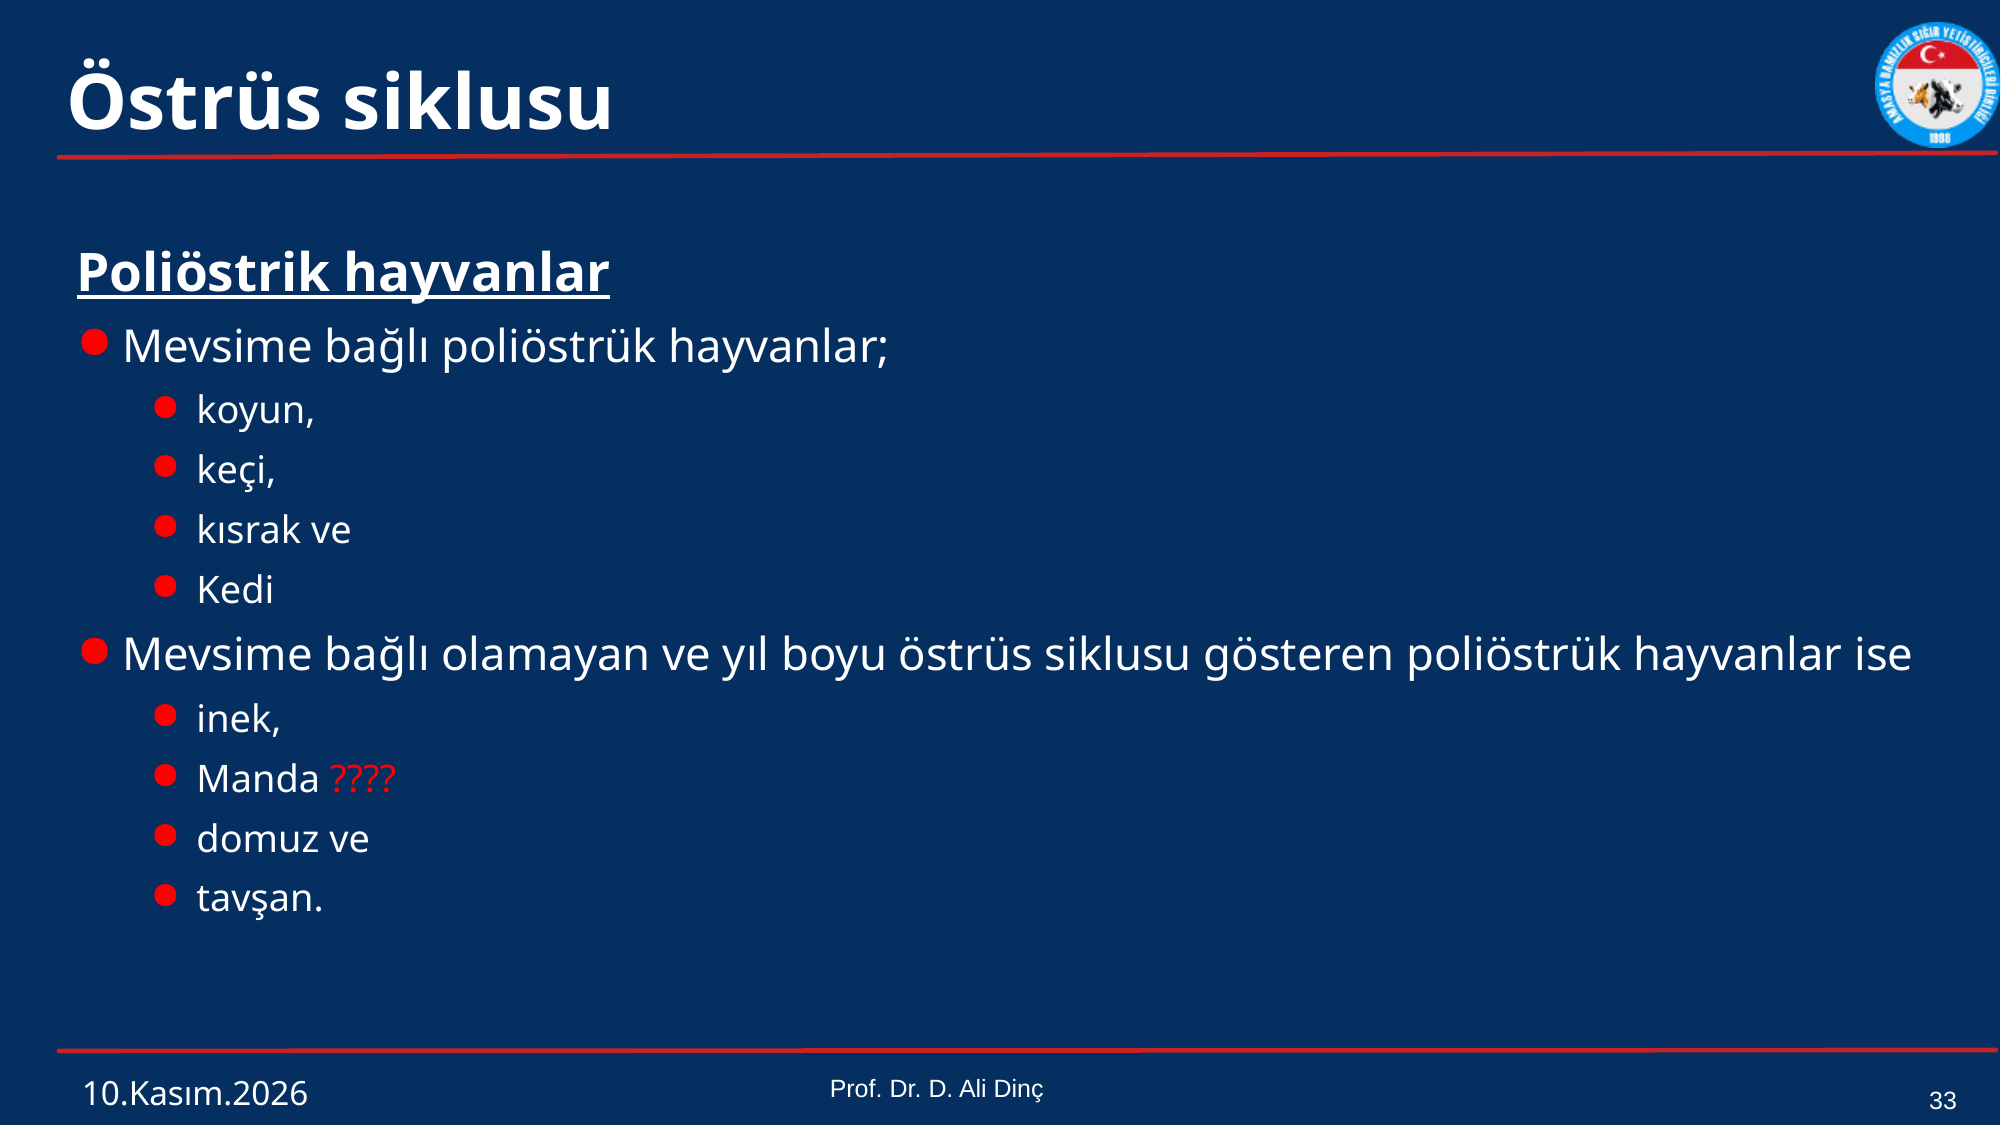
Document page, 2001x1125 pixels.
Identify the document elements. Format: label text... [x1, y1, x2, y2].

picture [1875, 22, 2001, 148]
title Östrüs siklusu [51, 45, 1675, 153]
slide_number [66, 1064, 481, 1115]
footer Prof. Dr. D. Ali Dinç [814, 1065, 1186, 1122]
slide_number 33 [1711, 1065, 1973, 1122]
list Poliöstrik hayvanlar Mevsime bağlı poliöstrük hayvanlar; koyun, keçi, kısrak ve Kedi Mevsime bağlı olamayan ve yıl boyu östrüs siklusu gösteren poliöstrük hayvanlar ise inek, Manda ???? domuz ve tavşan. [61, 216, 1935, 949]
